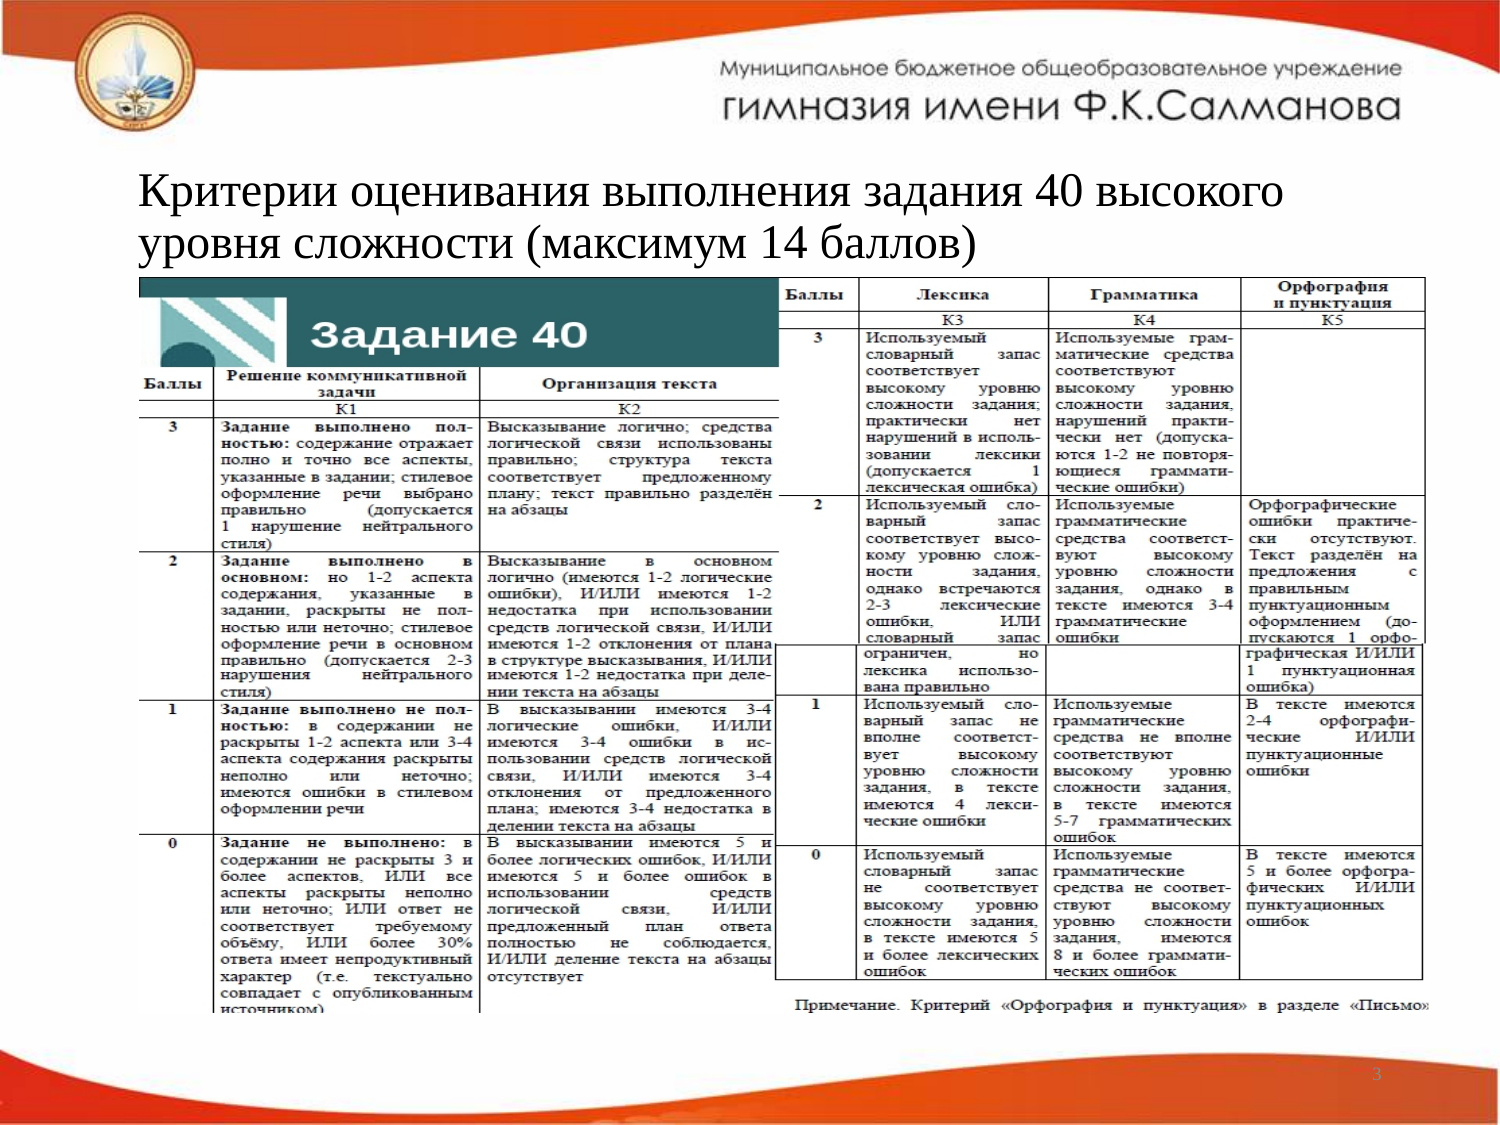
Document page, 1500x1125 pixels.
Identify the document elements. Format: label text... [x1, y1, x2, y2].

title Критерии оценивания выполнения задания 40 высокого уровня сложности (максимум 14 баллов) [122, 156, 1397, 278]
picture [0, 0, 1500, 1125]
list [139, 277, 1430, 1014]
slide_number 3 [1059, 1042, 1397, 1103]
